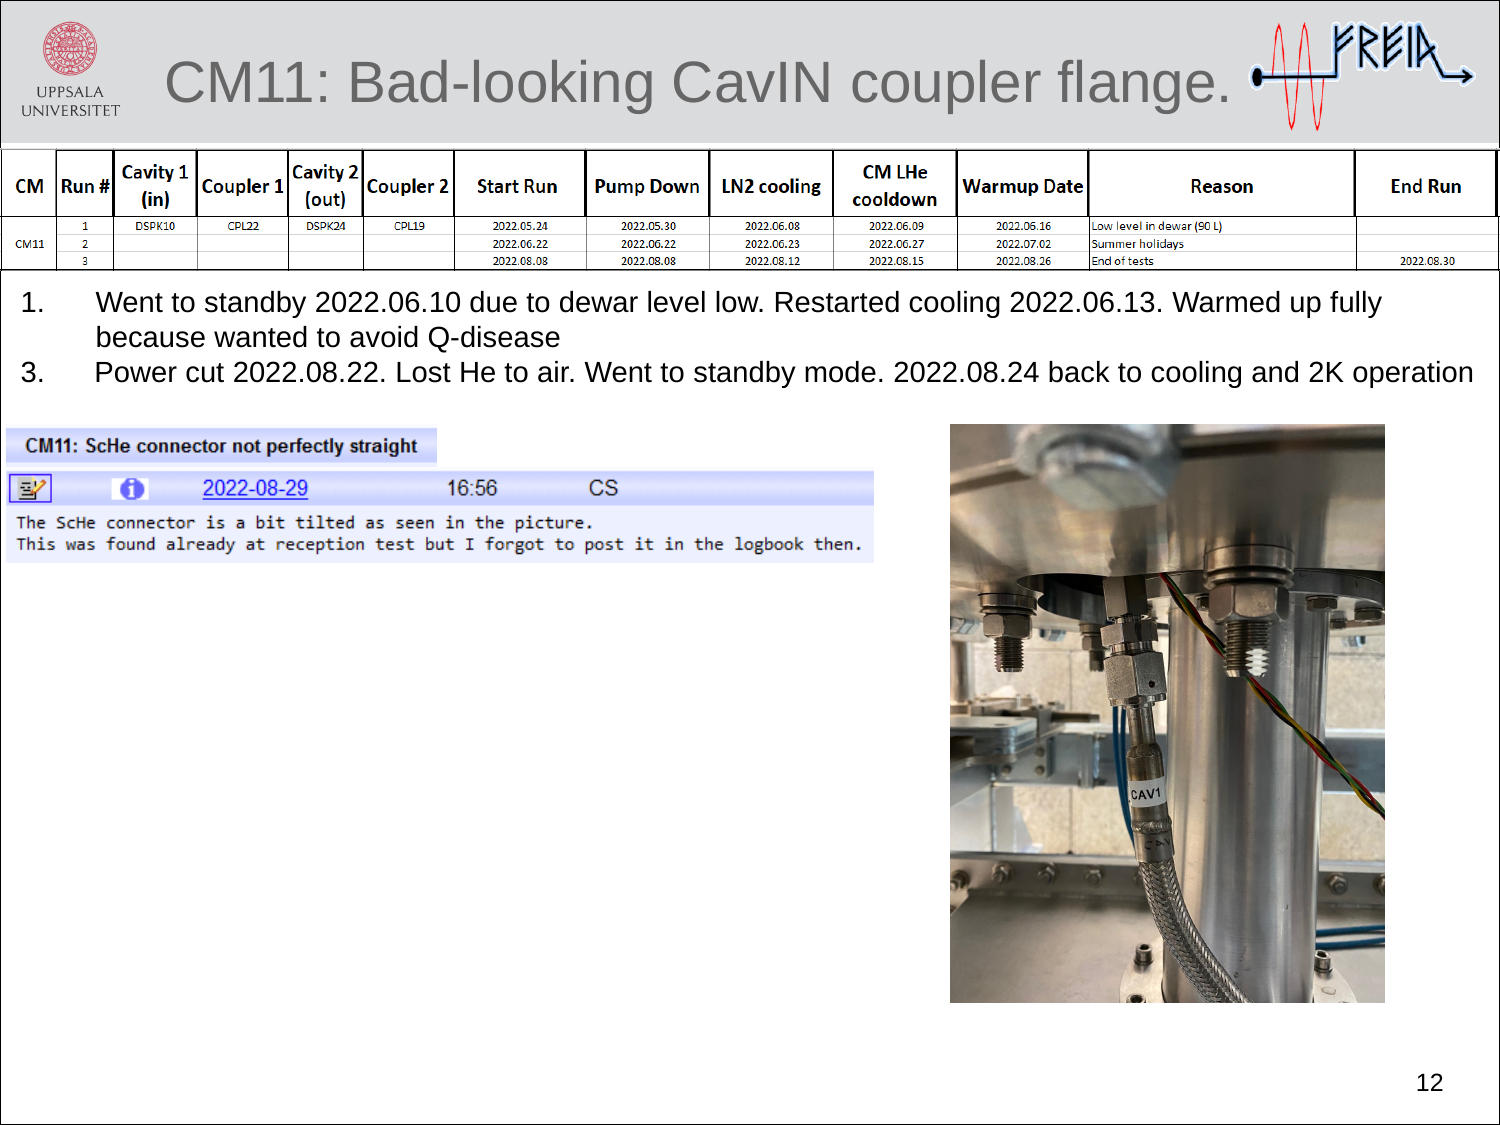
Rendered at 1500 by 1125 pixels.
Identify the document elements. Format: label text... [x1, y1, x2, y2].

title CM11: Bad-looking CavIN coupler flange. [149, 30, 1409, 114]
picture [950, 424, 1385, 1004]
text_box Went to standby 2022.06.10 due to dewar level low. Restarted cooling 2022.06.13. Warmed up fully because wanted to avoid Q-disease 3. Power cut 2022.08.22. Lost He to air. Went to standby mode. 2022.08.24 back to cooling and 2K operation [5, 277, 1500, 396]
picture [1, 1, 1499, 143]
picture [0, 148, 1500, 271]
picture [5, 424, 875, 563]
slide_number 12 [1352, 1058, 1460, 1101]
